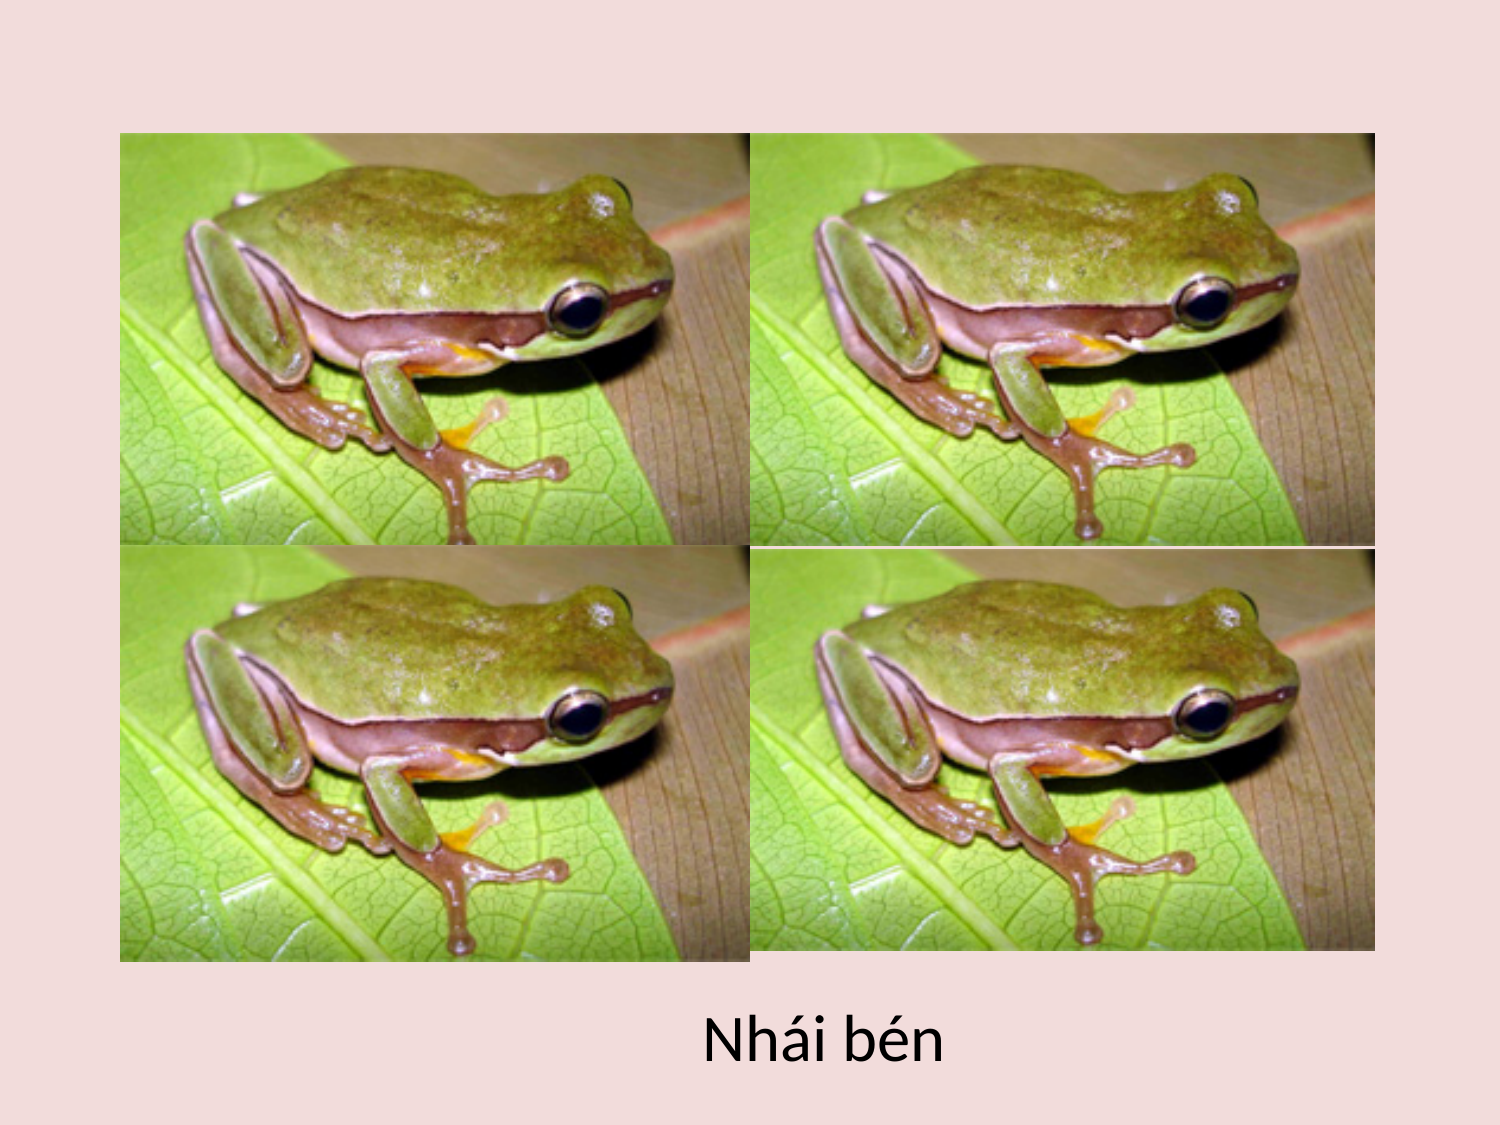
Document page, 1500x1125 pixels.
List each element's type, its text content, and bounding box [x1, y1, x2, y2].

text_box Nhái bén [687, 987, 1000, 1083]
picture [119, 132, 1376, 962]
